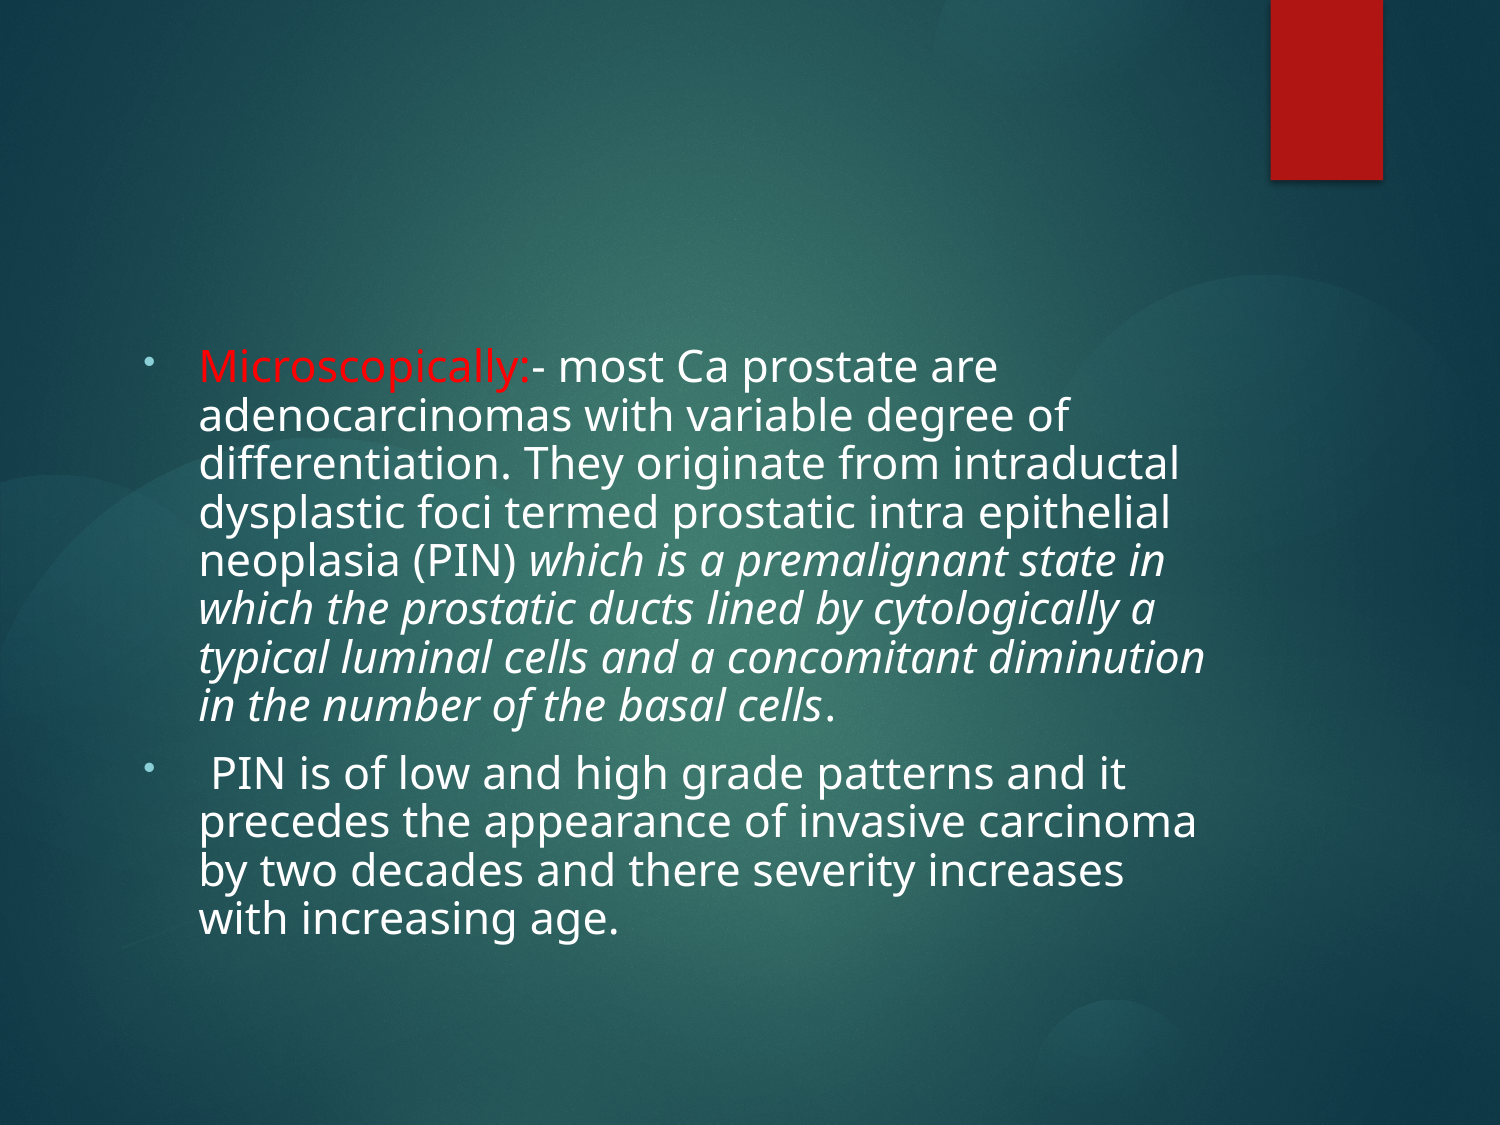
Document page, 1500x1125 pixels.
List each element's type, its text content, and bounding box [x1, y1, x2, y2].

picture [0, 0, 1500, 1125]
list Microscopically:- most Ca prostate are adenocarcinomas with variable degree of differentiation. They originate from intraductal dysplastic foci termed prostatic intra epithelial neoplasia (PIN) which is a premalignant state in which the prostatic ducts lined by cytologically a typical luminal cells and a concomitant diminution in the number of the basal cells. PIN is of low and high grade patterns and it precedes the appearance of invasive carcinoma by two decades and there severity increases with increasing age. [135, 336, 1238, 1026]
